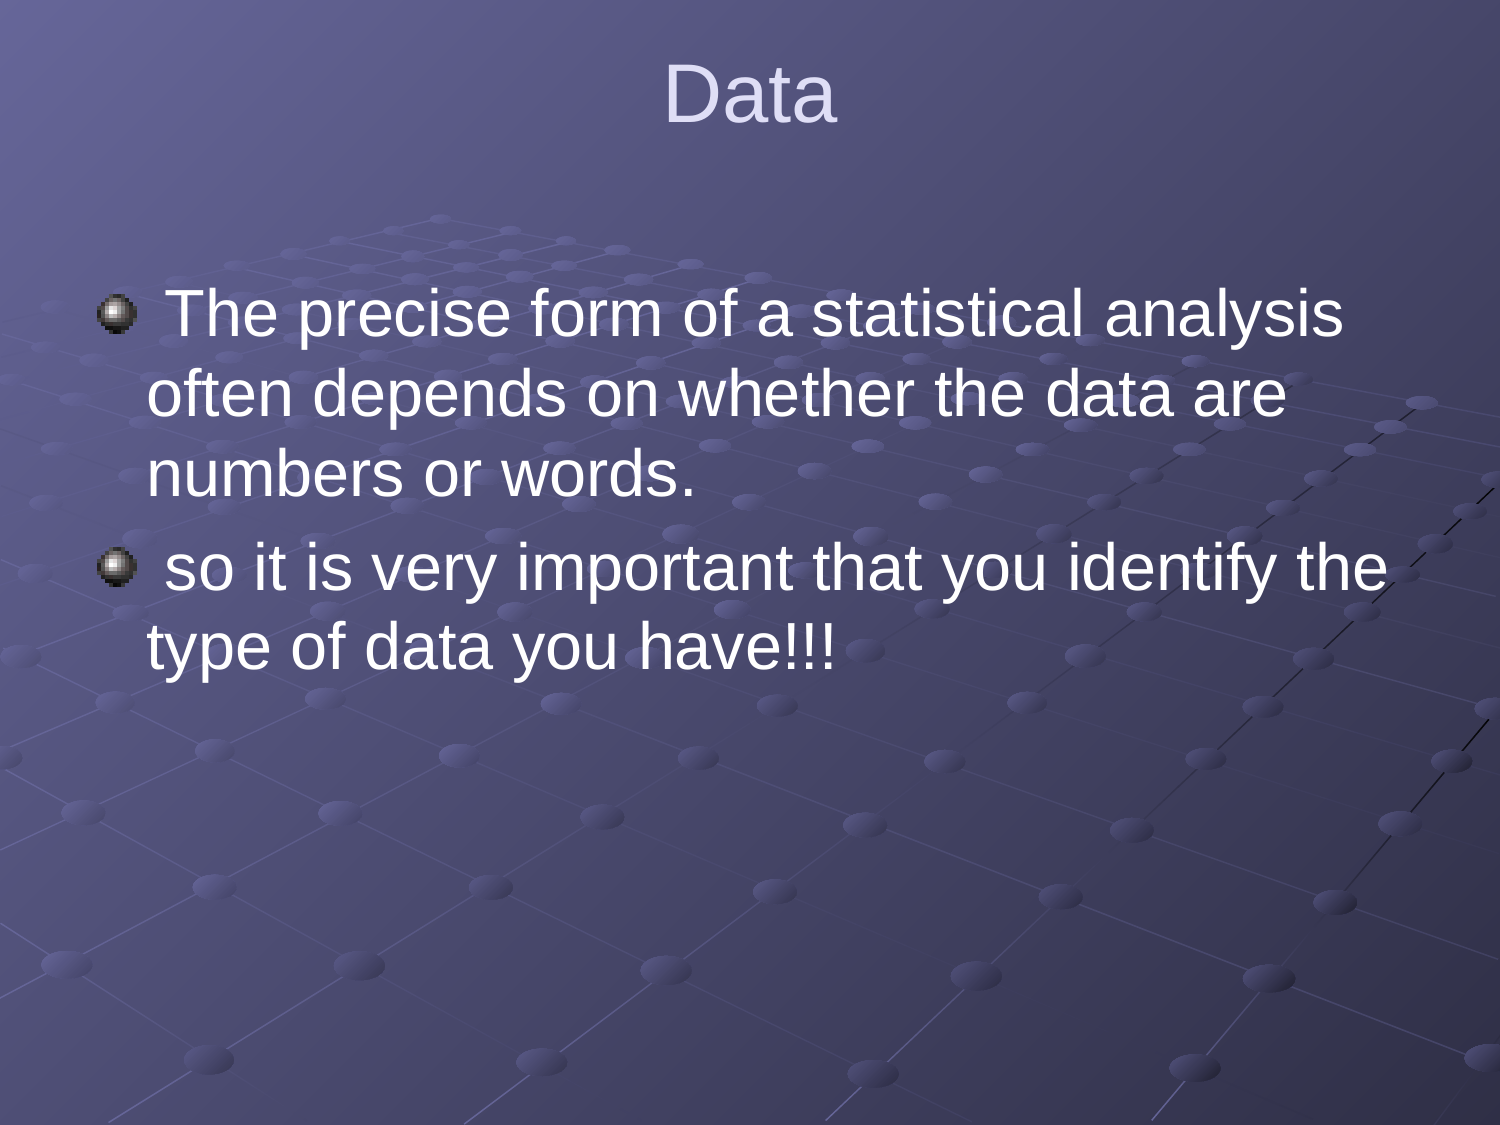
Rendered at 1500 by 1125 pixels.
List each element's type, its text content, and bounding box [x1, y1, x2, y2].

picture [90, 539, 137, 587]
title Data [74, 44, 1426, 233]
list The precise form of a statistical analysis often depends on whether the data are numbers or words. so it is very important that you identify the type of data you have!!! [74, 262, 1426, 1007]
picture [90, 286, 137, 334]
